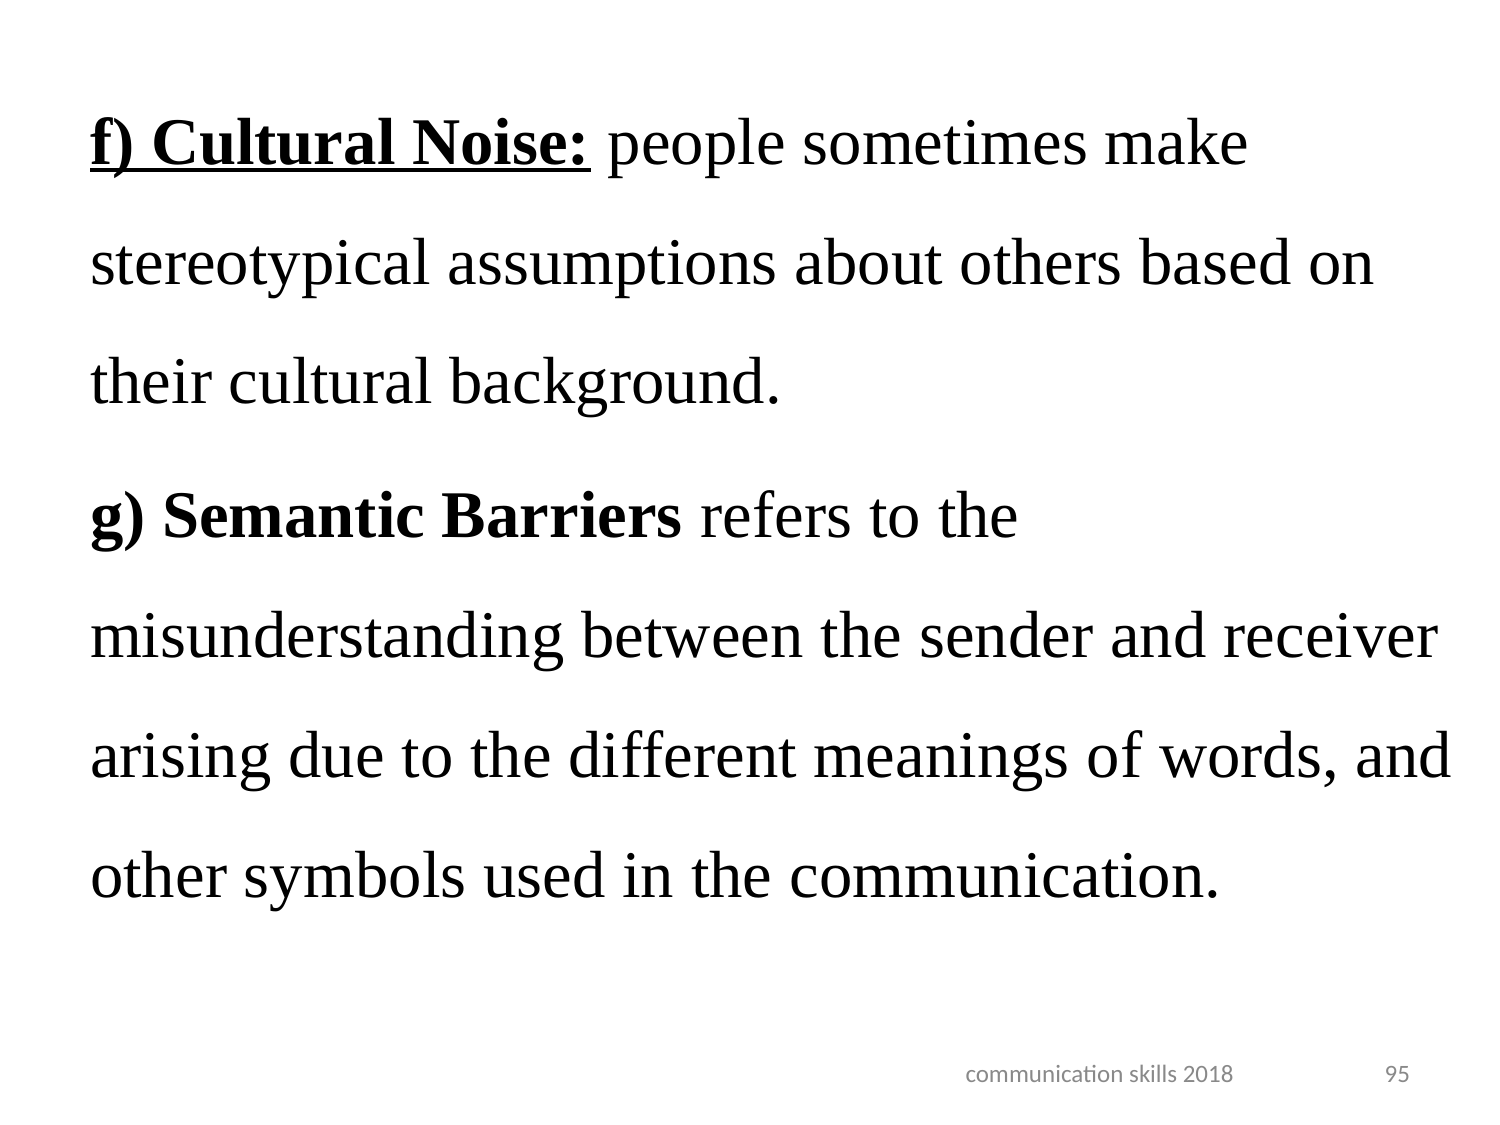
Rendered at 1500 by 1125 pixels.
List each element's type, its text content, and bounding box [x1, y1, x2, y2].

list f) Cultural Noise: people sometimes make stereotypical assumptions about others based on their cultural background. g) Semantic Barriers refers to the misunderstanding between the sender and receiver arising due to the different meanings of words, and other symbols used in the communication. [75, 50, 1475, 1043]
text_box 95 [1074, 1042, 1425, 1103]
text_box communication skills 2018 [862, 1042, 1074, 1102]
